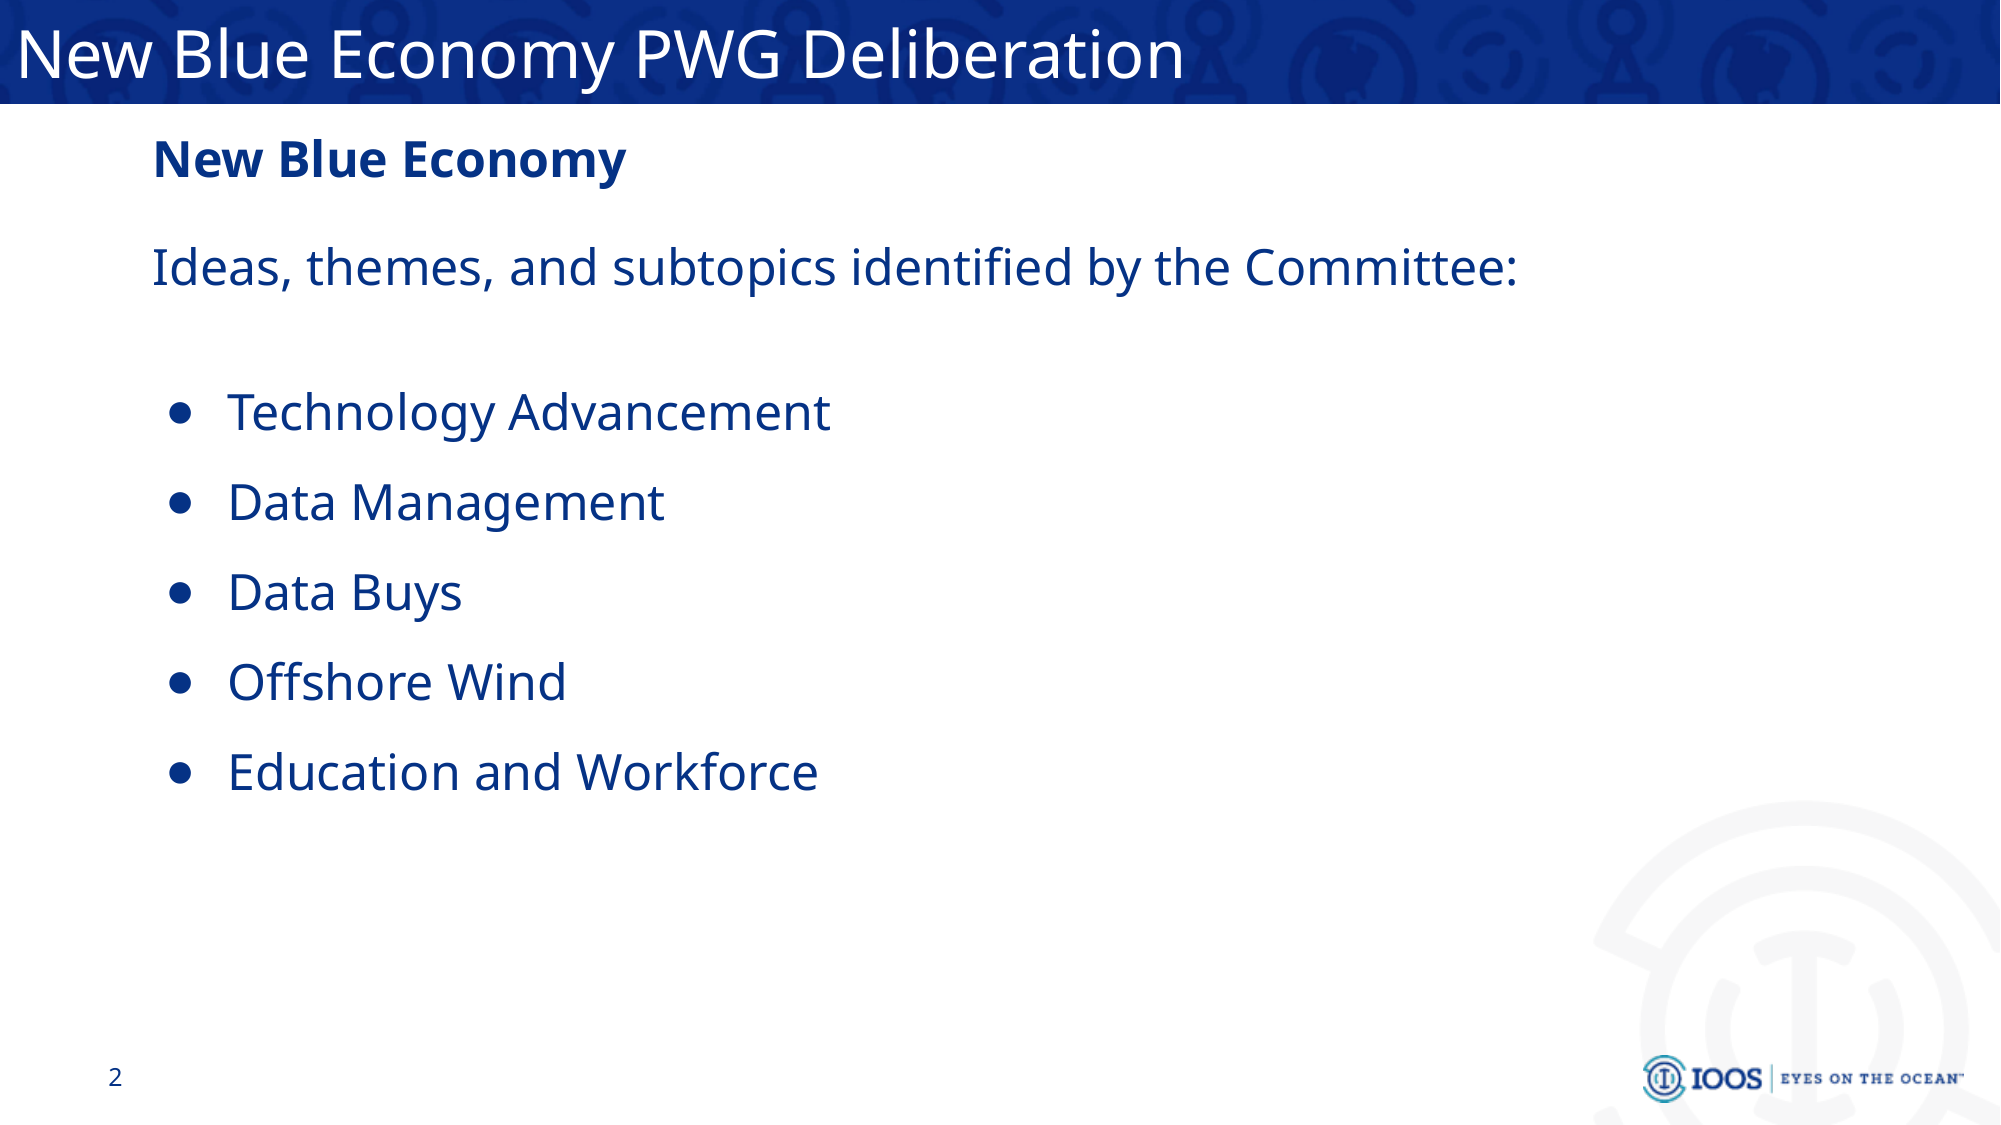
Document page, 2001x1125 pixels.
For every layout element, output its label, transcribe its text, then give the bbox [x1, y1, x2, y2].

list New Blue Economy Ideas, themes, and subtopics identified by the Committee: Technology Advancement Data Management Data Buys Offshore Wind Education and Workforce [137, 126, 1863, 1014]
picture [0, 0, 2000, 104]
picture [1643, 1055, 1964, 1103]
slide_number 2 [70, 1048, 138, 1109]
title New Blue Economy PWG Deliberation [0, 13, 1604, 92]
